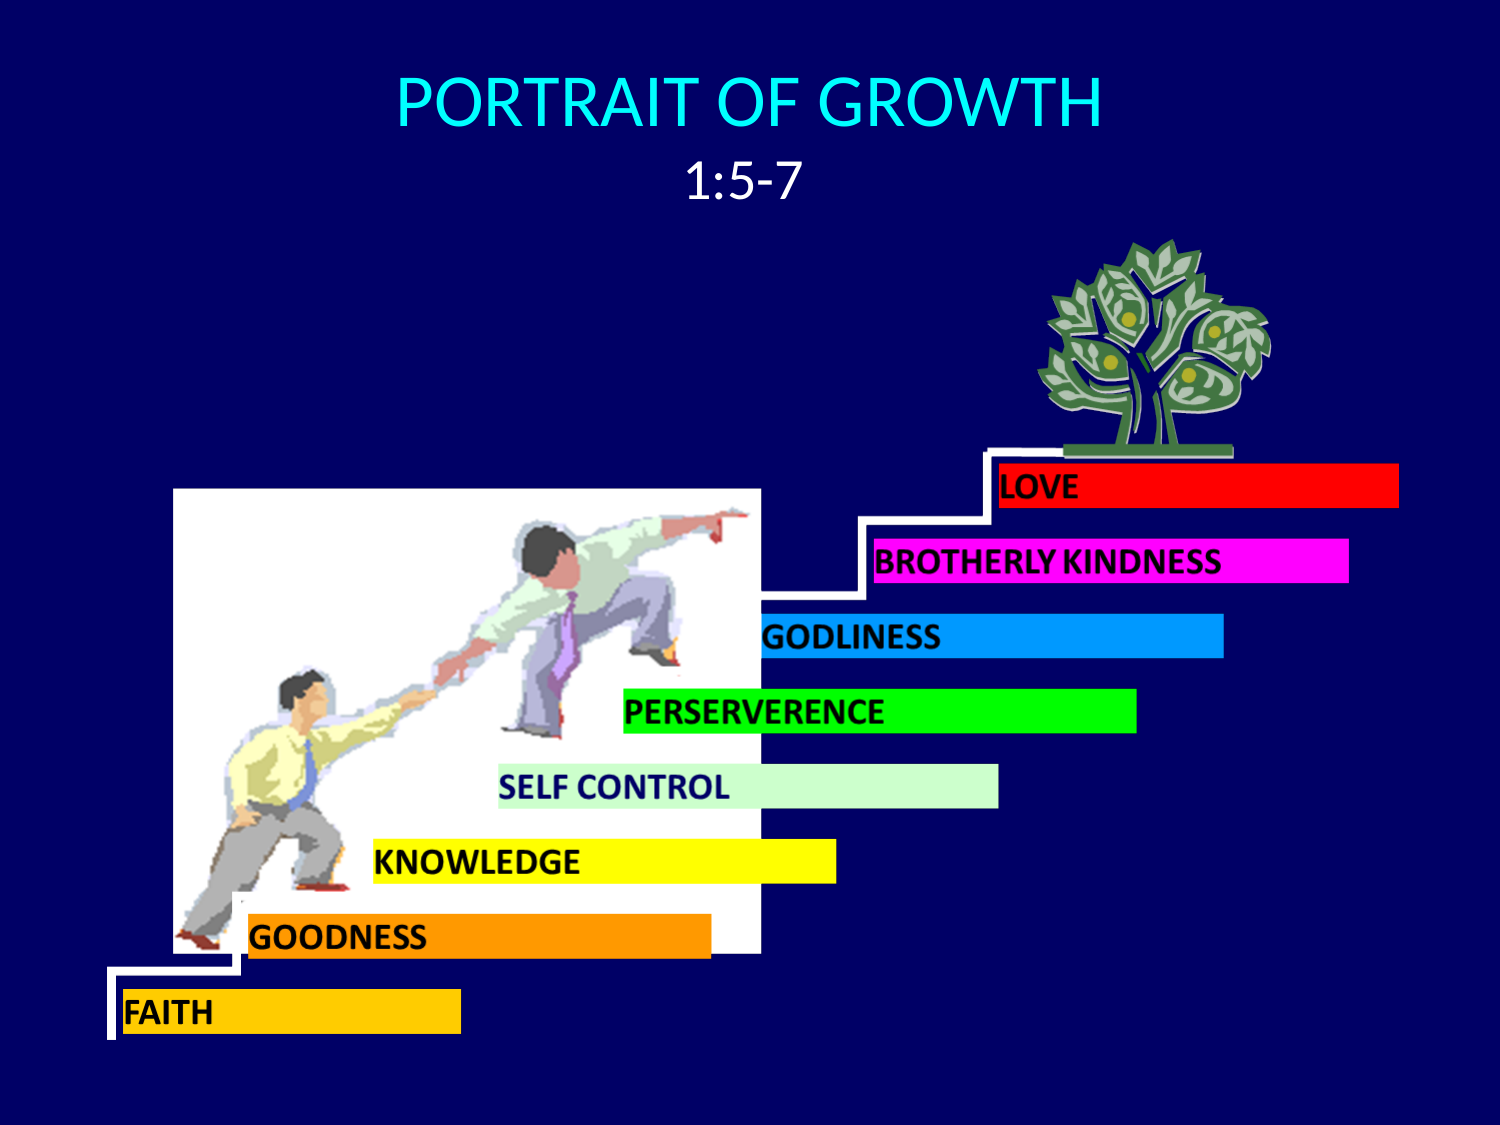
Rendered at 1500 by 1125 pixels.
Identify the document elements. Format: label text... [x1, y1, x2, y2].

picture [100, 237, 1400, 1057]
title PORTRAIT OF GROWTH 1:5-7 [112, 37, 1388, 225]
